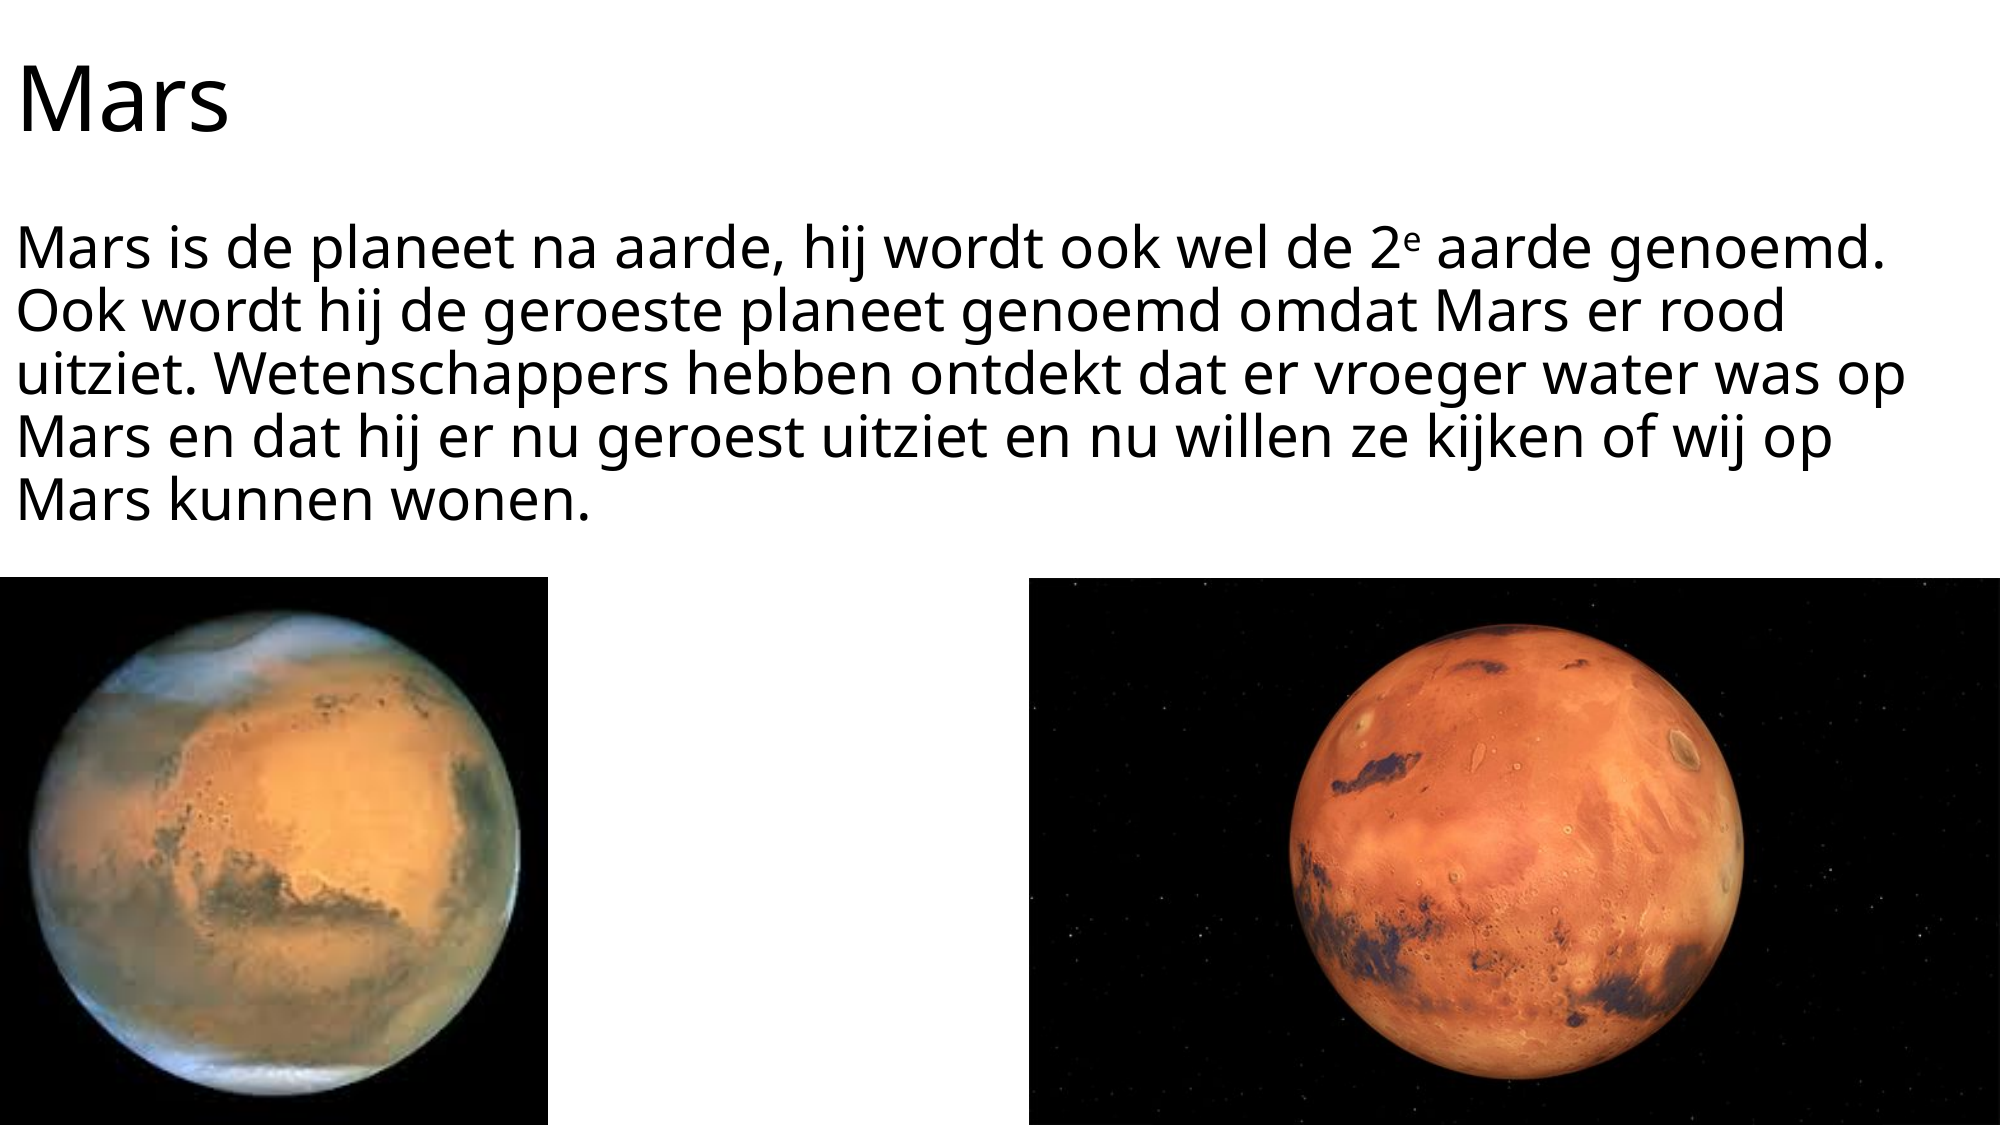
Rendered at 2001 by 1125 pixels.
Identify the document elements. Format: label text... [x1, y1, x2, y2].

title Mars [0, 0, 1725, 210]
picture [1029, 578, 2000, 1125]
picture [0, 577, 548, 1125]
list Mars is de planeet na aarde, hij wordt ook wel de 2e aarde genoemd. Ook wordt hij de geroeste planeet genoemd omdat Mars er rood uitziet. Wetenschappers hebben ontdekt dat er vroeger water was op Mars en dat hij er nu geroest uitziet en nu willen ze kijken of wij op Mars kunnen wonen. [0, 210, 2000, 578]
